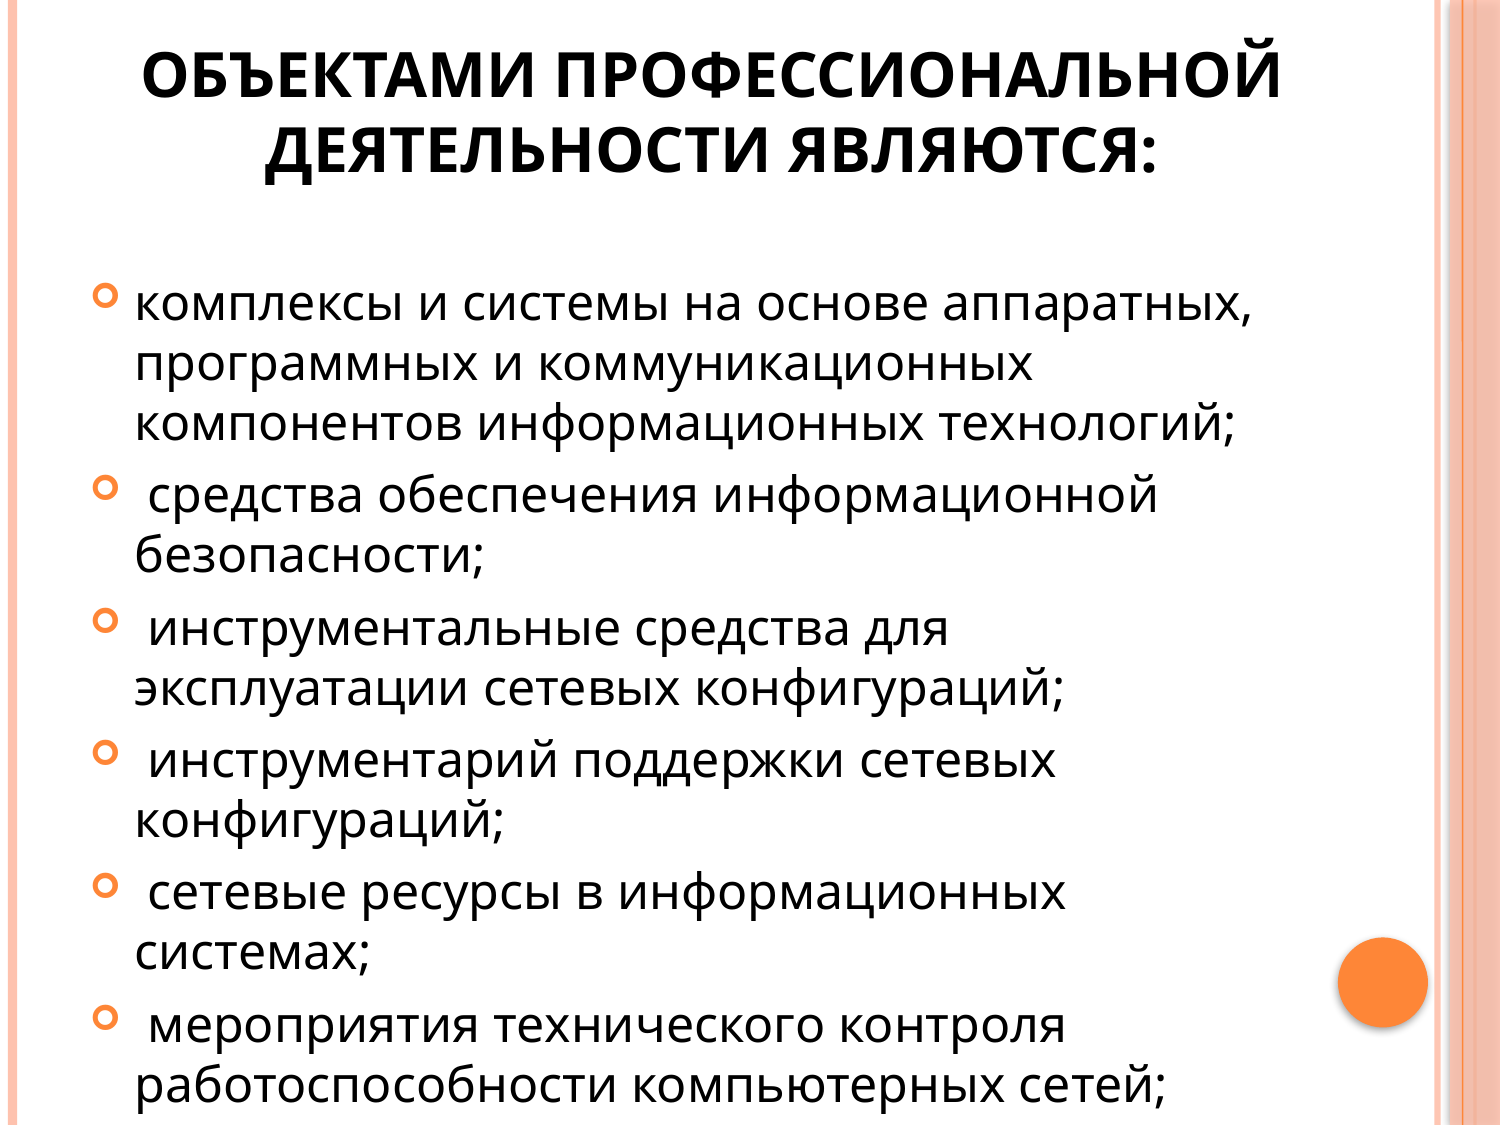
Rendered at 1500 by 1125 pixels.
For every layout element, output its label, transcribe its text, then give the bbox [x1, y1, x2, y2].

list комплексы и системы на основе аппаратных, программных и коммуникационных компонентов информационных технологий; средства обеспечения информационной безопасности; инструментальные средства для эксплуатации сетевых конфигураций; инструментарий поддержки сетевых конфигураций; сетевые ресурсы в информационных системах; мероприятия технического контроля работоспособности компьютерных сетей; [75, 262, 1300, 1062]
title Объектами профессиональной деятельности являются: [99, 24, 1325, 193]
